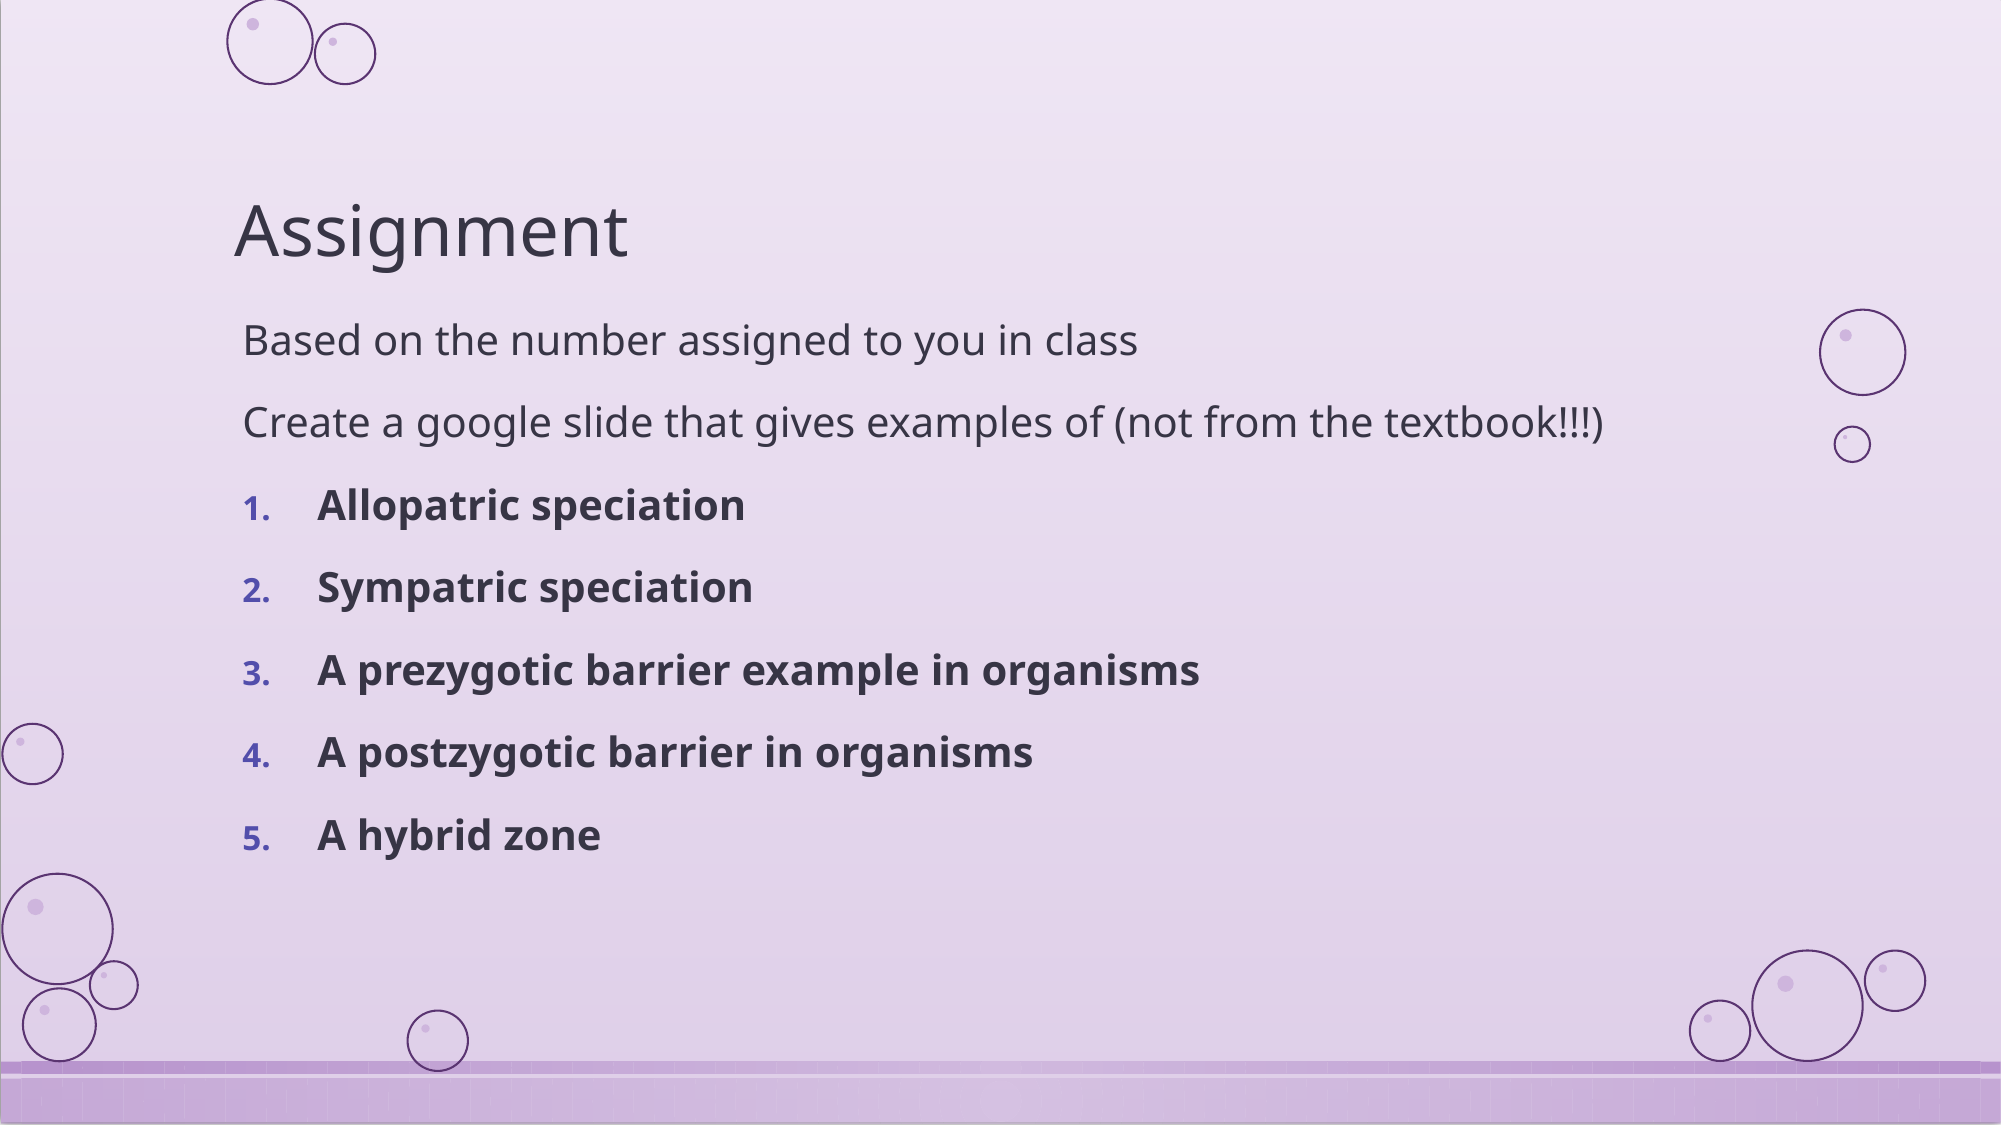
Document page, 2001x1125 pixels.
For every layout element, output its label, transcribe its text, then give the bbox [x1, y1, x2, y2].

title Assignment [219, 76, 1780, 279]
list Based on the number assigned to you in class Create a google slide that gives examples of (not from the textbook!!!) Allopatric speciation Sympatric speciation A prezygotic barrier example in organisms A postzygotic barrier in organisms A hybrid zone [219, 311, 1780, 990]
